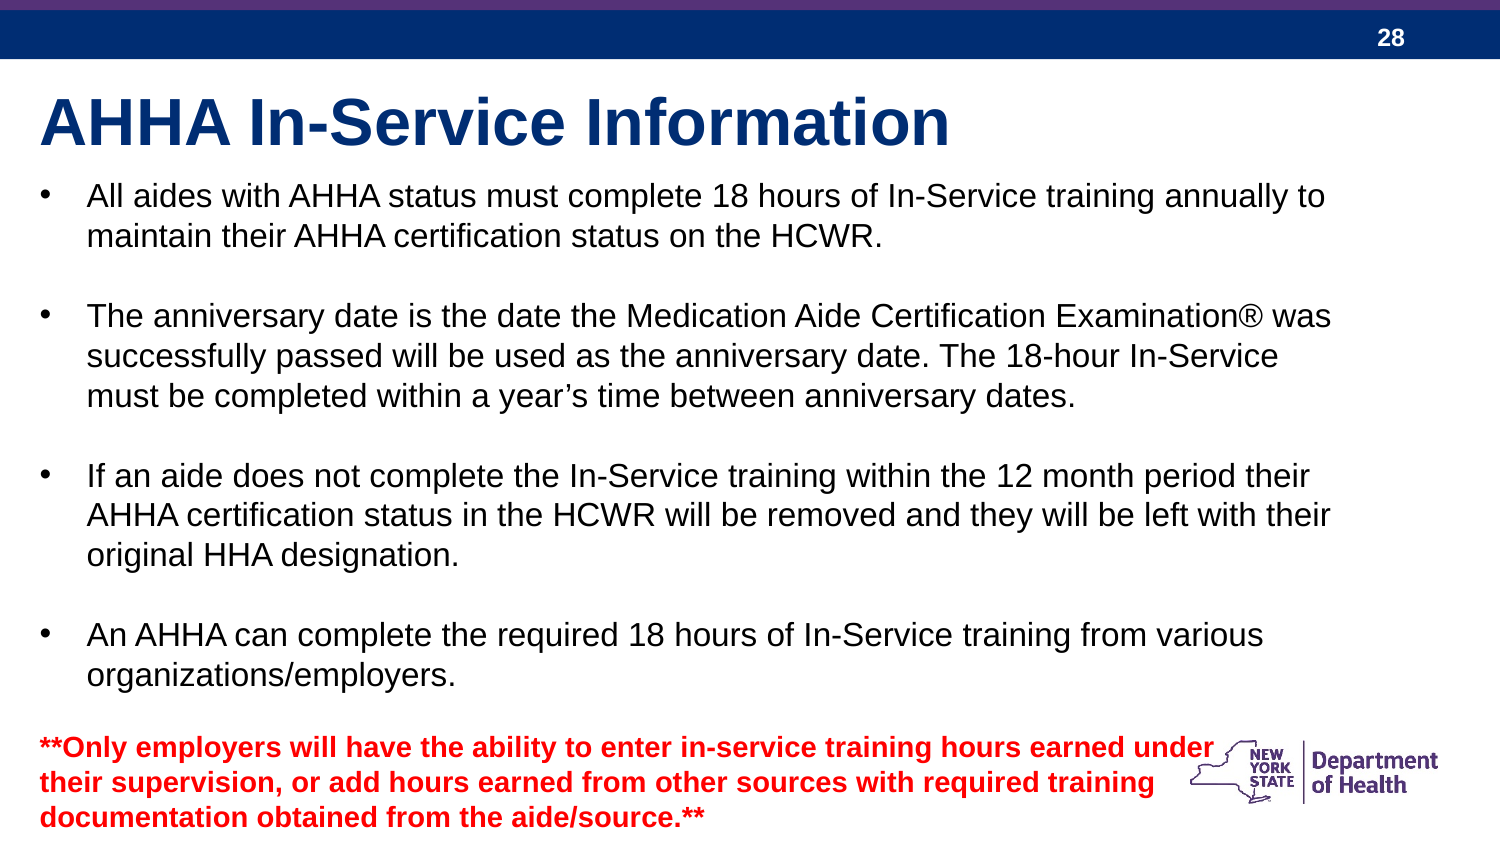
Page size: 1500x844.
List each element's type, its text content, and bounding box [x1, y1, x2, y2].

picture [1375, 740, 1438, 804]
text_box All aides with AHHA status must complete 18 hours of In-Service training annually to maintain their AHHA certification status on the HCWR. The anniversary date is the date the Medication Aide Certification Examination® was successfully passed will be used as the anniversary date. The 18-hour In-Service must be completed within a year’s time between anniversary dates. If an aide does not complete the In-Service training within the 12 month period their AHHA certification status in the HCWR will be removed and they will be left with their original HHA designation. An AHHA can complete the required 18 hours of In-Service training from various organizations/employers. **Only employers will have the ability to enter in-service training hours earned under their supervision, or add hours earned from other sources with required training documentation obtained from the aide/source.** [24, 166, 1375, 841]
text_box AHHA In-Service Information [24, 71, 1488, 167]
